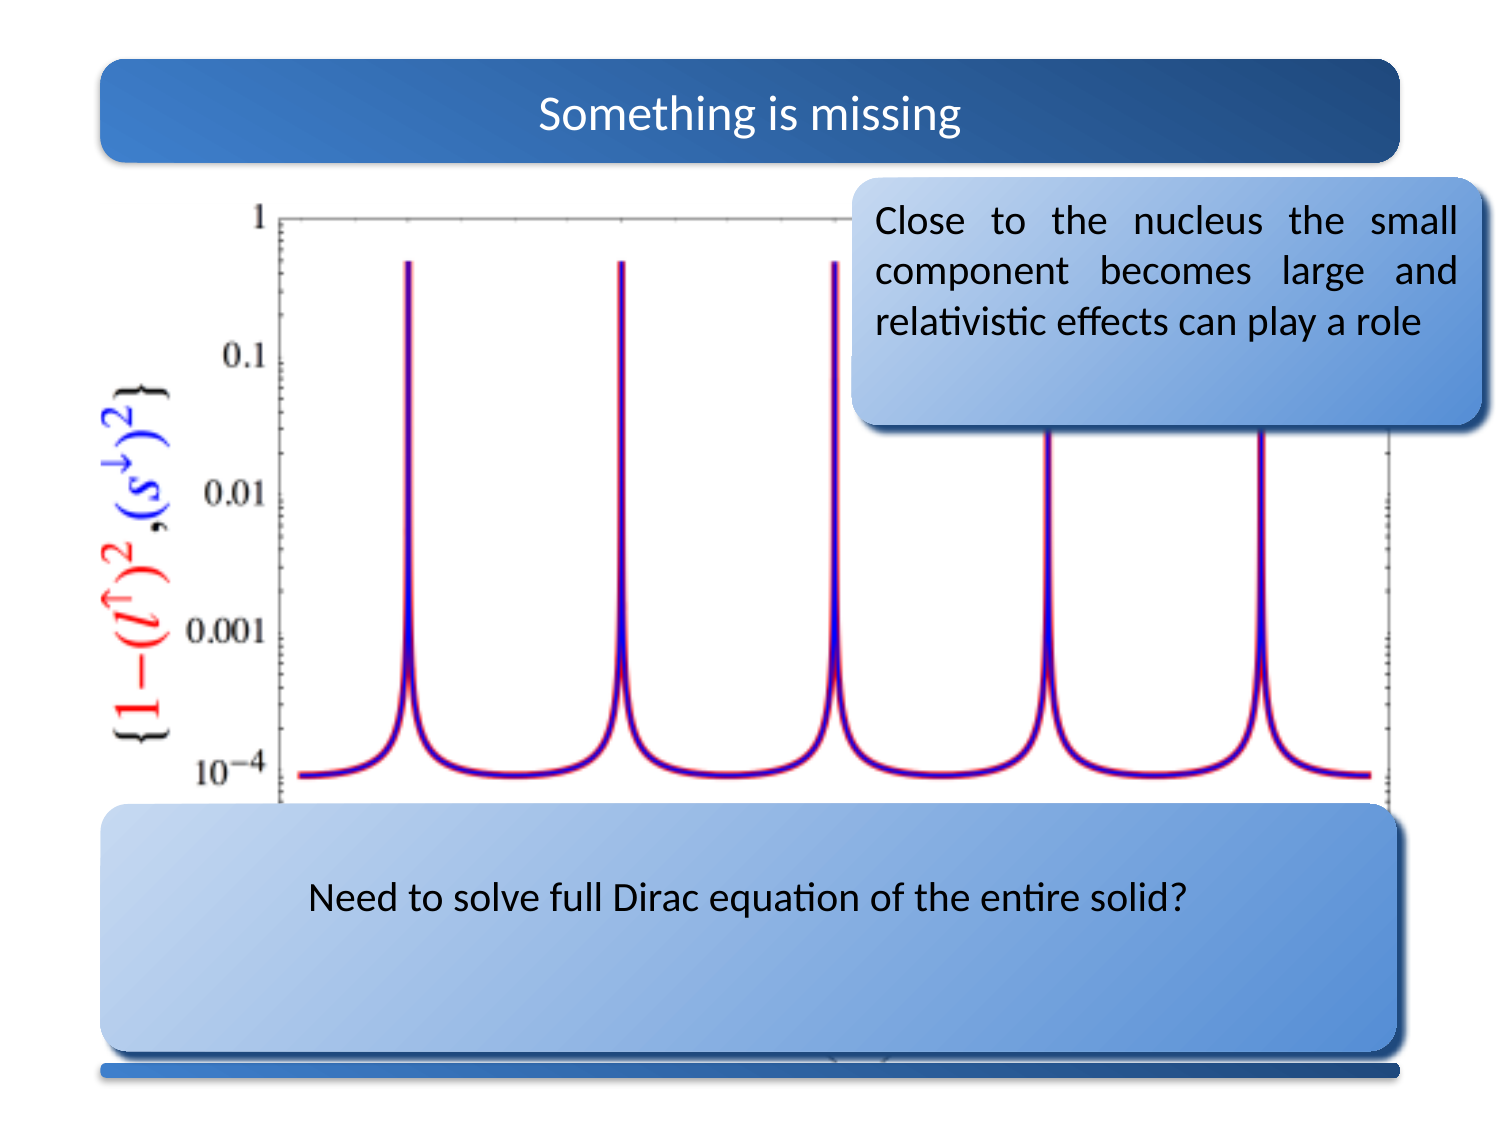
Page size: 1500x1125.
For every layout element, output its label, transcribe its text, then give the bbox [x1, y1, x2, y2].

text_box Something is missing [99, 58, 1401, 164]
text_box [99, 1068, 1401, 1079]
picture [100, 202, 1397, 1064]
text_box Close to the nucleus the small component becomes large and relativistic effects can play a role [851, 176, 1483, 426]
